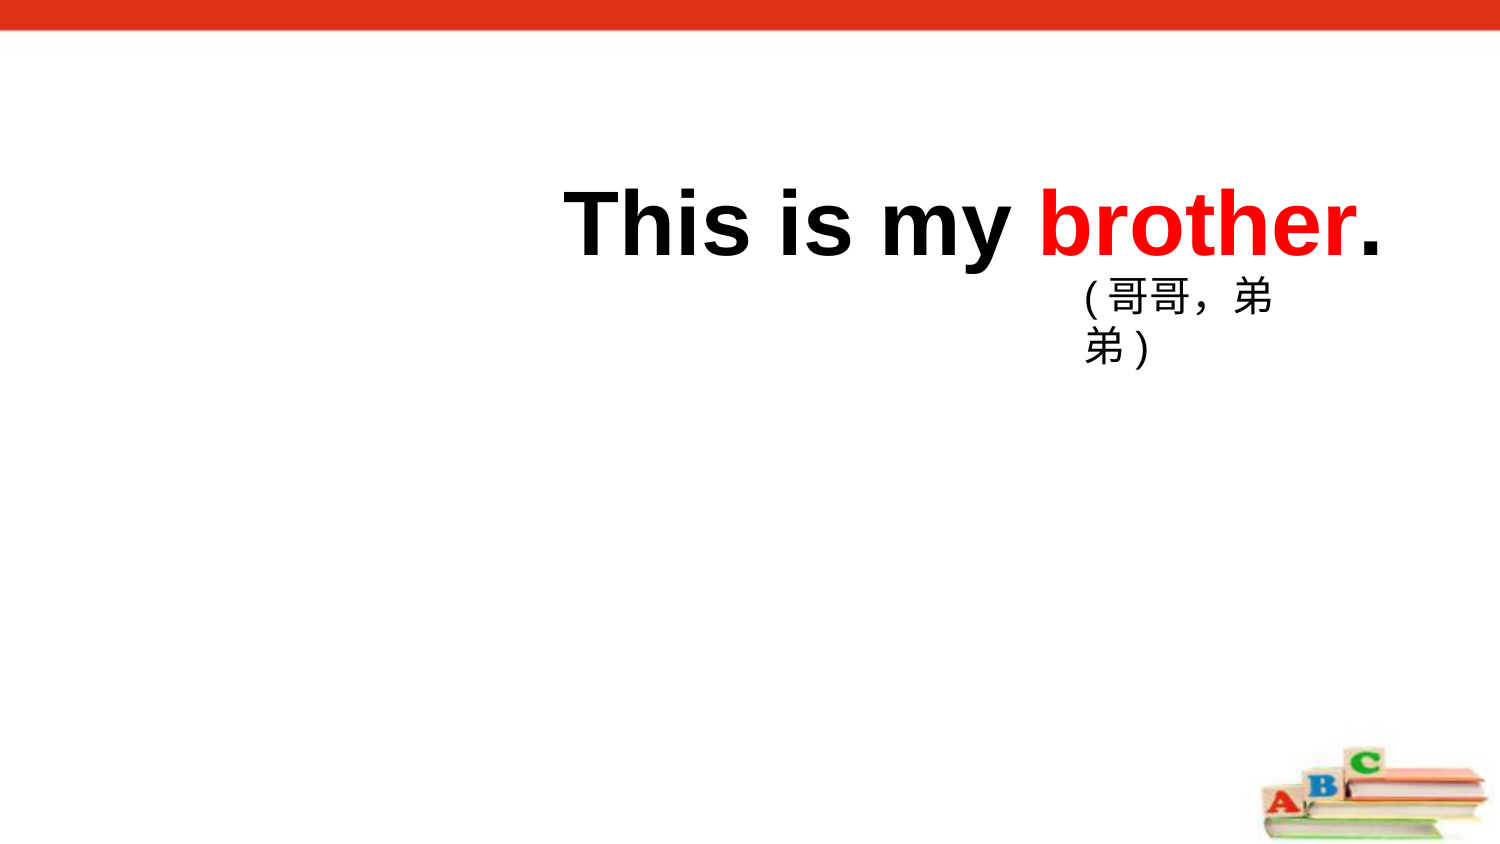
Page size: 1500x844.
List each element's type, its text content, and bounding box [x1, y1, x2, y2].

text_box This is my brother. [549, 156, 1441, 281]
picture [0, 0, 1500, 844]
text_box (哥哥，弟弟) [1069, 262, 1329, 378]
